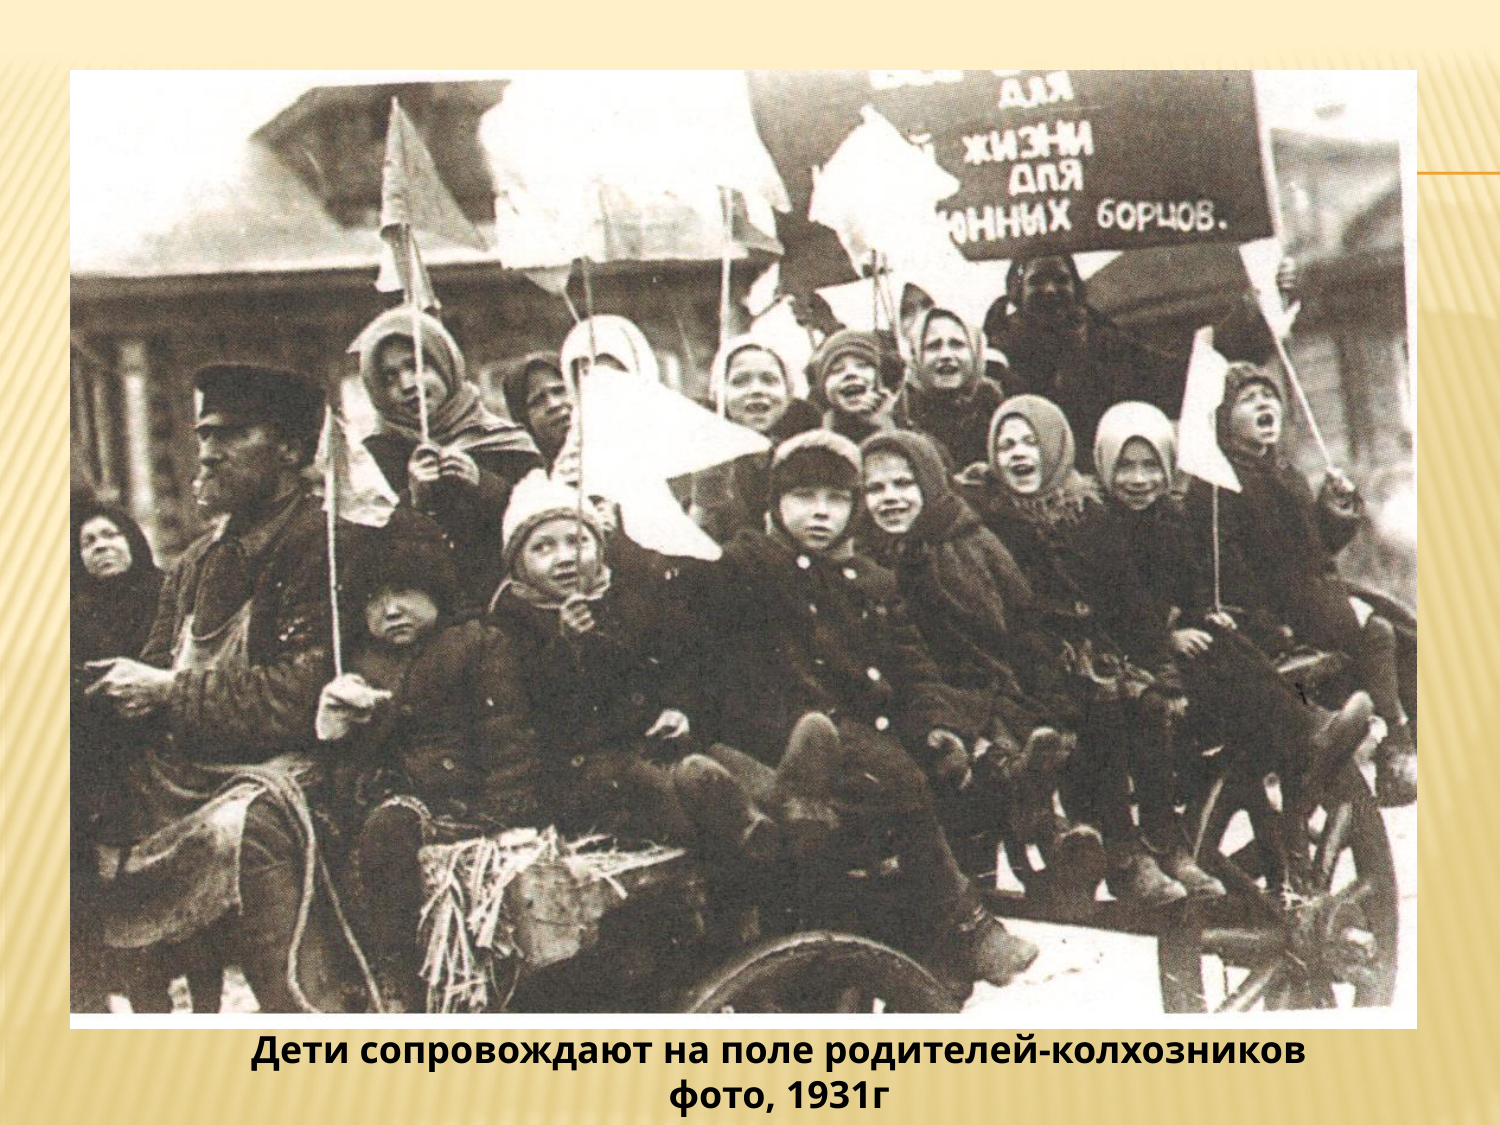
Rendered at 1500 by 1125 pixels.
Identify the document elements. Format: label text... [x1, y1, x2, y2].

picture [70, 70, 1417, 1029]
text_box Дети сопровождают на поле родителей-колхозников фото, 1931г [236, 1045, 1323, 1124]
